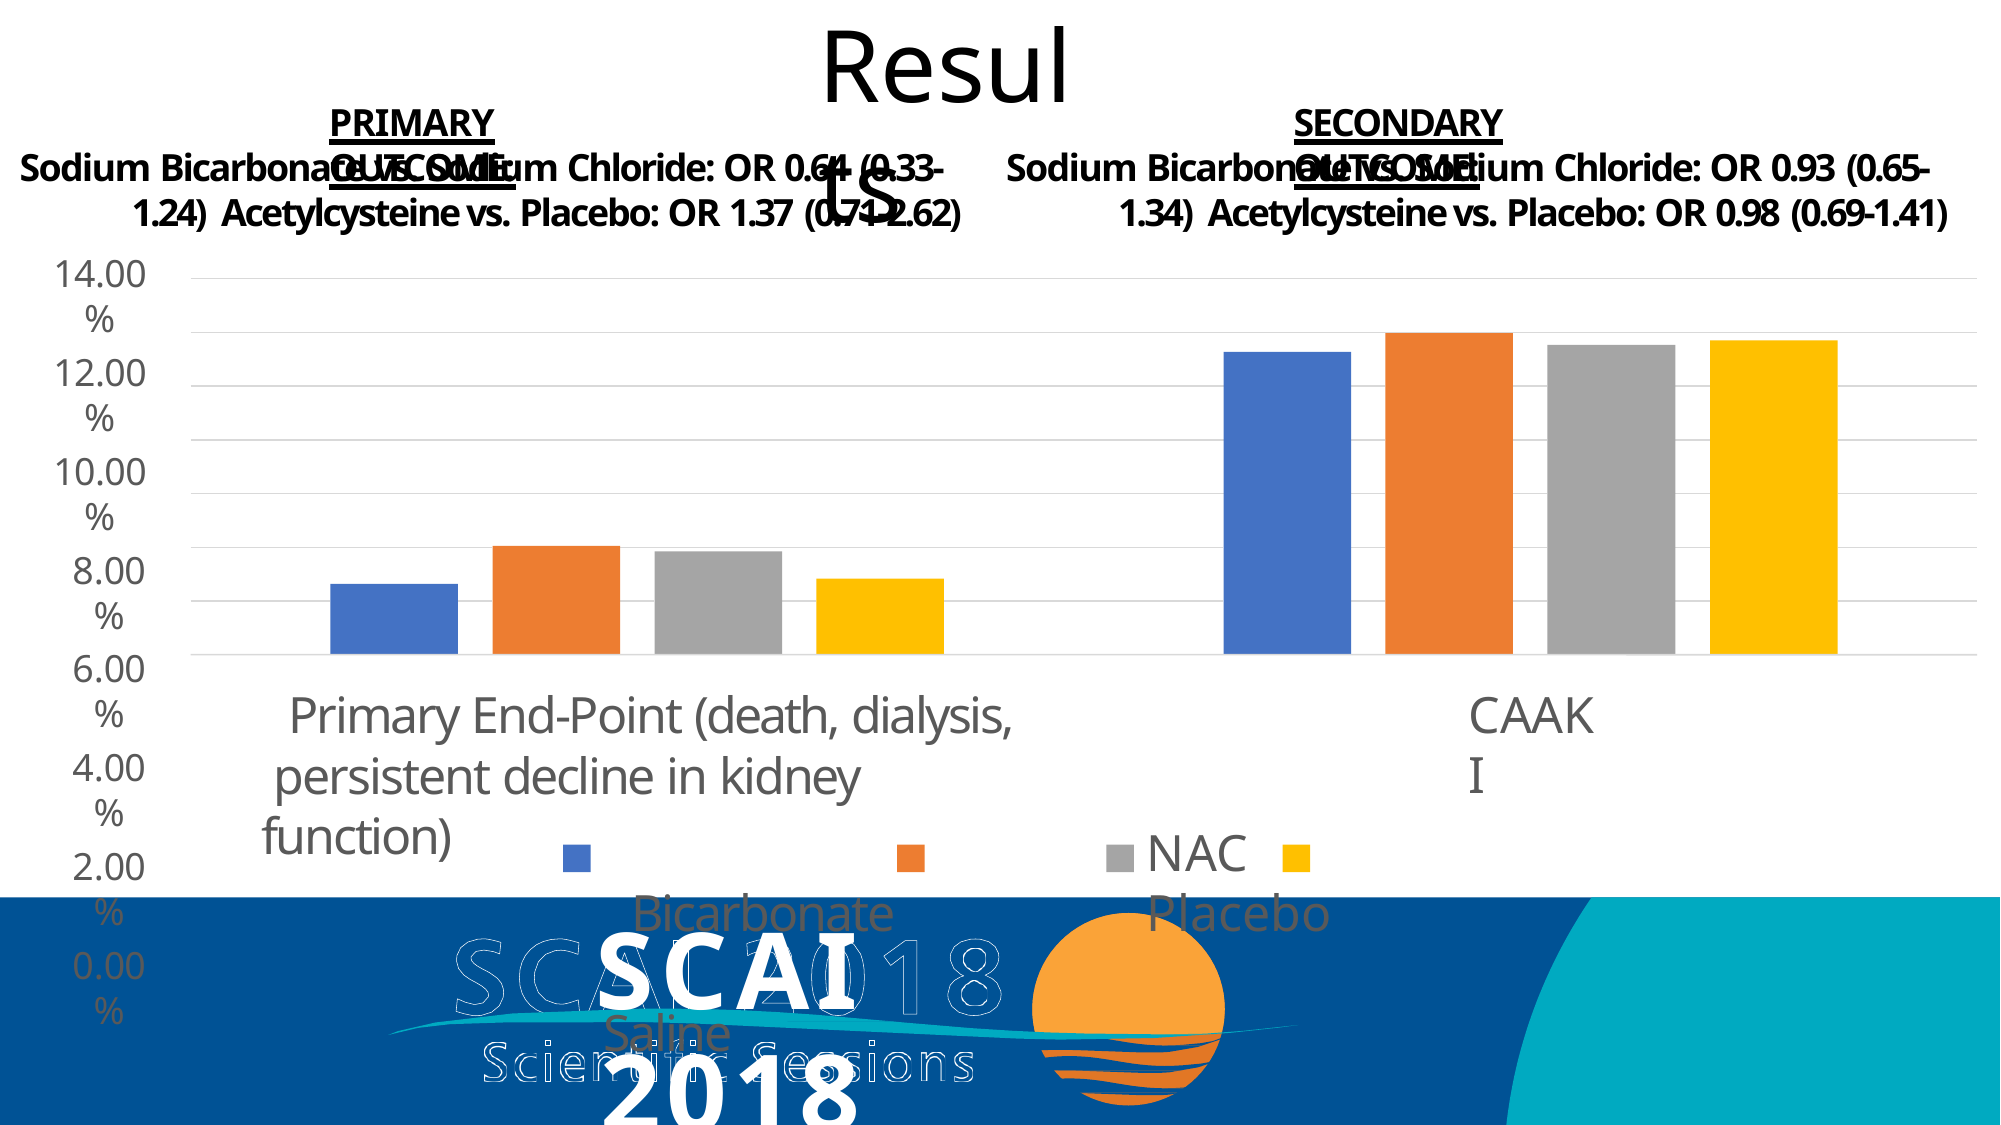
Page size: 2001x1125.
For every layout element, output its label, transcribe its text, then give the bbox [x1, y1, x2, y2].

text_box NAC Placebo [1144, 819, 1486, 942]
text_box [492, 545, 621, 654]
text_box [816, 578, 944, 654]
text_box [654, 551, 783, 654]
text_box Primary End-Point (death, dialysis, persistent decline in kidney function) Bicarbonate Saline [258, 681, 1061, 1062]
footer SCAI 2018 Scientific Sessions [447, 908, 1014, 1125]
text_box 14.00% 12.00% 10.00% 8.00% 6.00% 4.00% 2.00% 0.00% [41, 239, 158, 1032]
text_box Sodium Bicarbonate vs. Sodium Chloride: OR 0.64 (0.33-1.24) Acetylcysteine vs. Placebo: OR 1.37 (0.71-2.62) [17, 141, 969, 234]
text_box CAAKI [1466, 681, 1595, 804]
text_box [1547, 344, 1676, 654]
text_box [1223, 351, 1352, 654]
text_box Sodium Bicarbonate vs. Sodium Chloride: OR 0.93 (0.65-1.34) Acetylcysteine vs. Placebo: OR 0.98 (0.69-1.41) [1004, 141, 1956, 234]
text_box [1710, 340, 1838, 654]
text_box PRIMARY OUTCOME: [326, 96, 660, 141]
title Results [816, 0, 1106, 243]
text_box [330, 583, 458, 654]
text_box SECONDARY OUTCOME: [1291, 96, 1669, 141]
text_box [1385, 333, 1513, 654]
text_box [1106, 844, 1134, 873]
